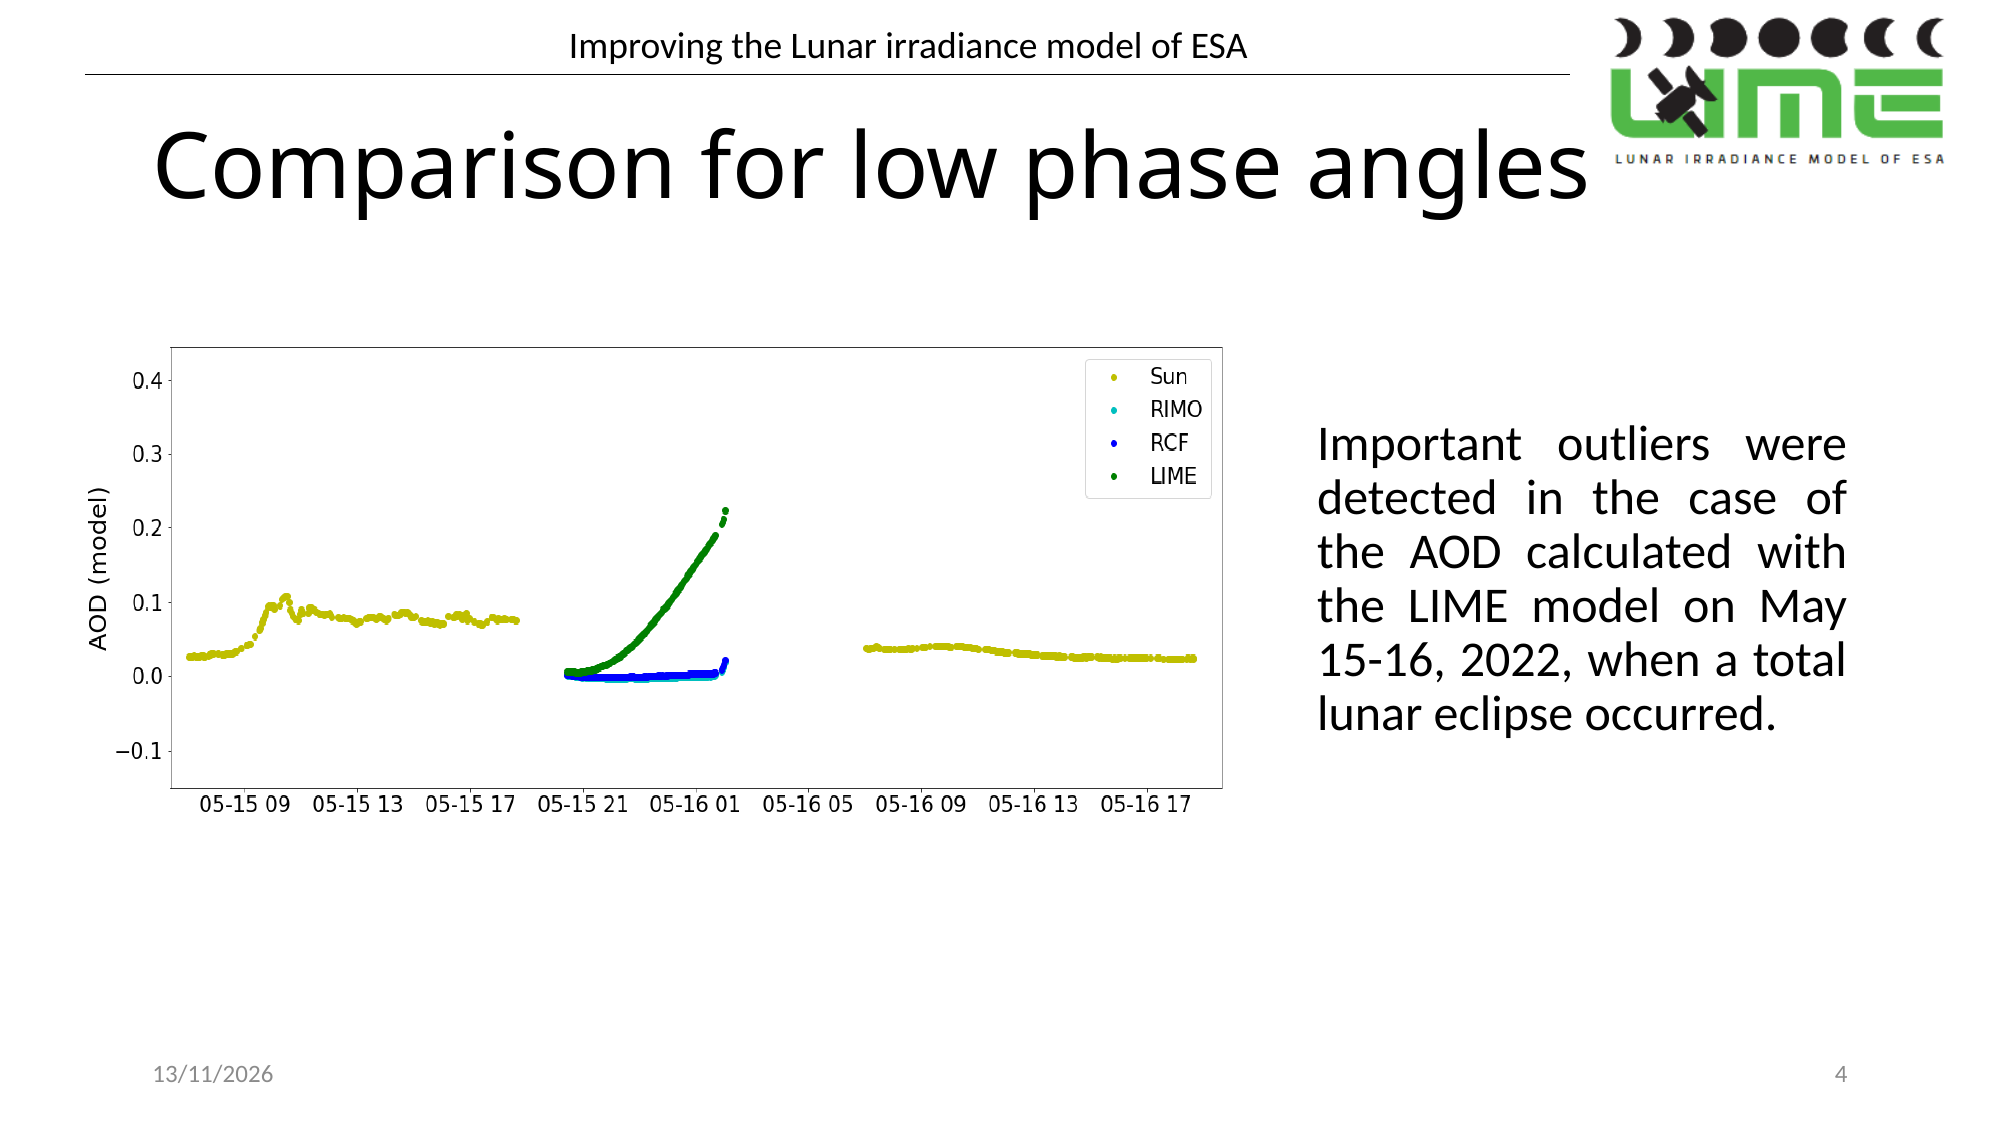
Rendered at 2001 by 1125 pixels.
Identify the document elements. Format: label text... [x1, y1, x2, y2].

title Comparison for low phase angles [137, 59, 1863, 278]
slide_number 4 [1412, 1042, 1863, 1103]
picture [0, 277, 1357, 861]
list Important outliers were detected in the case of the AOD calculated with the LIME model on May 15-16, 2022, when a total lunar eclipse occurred. [1357, 409, 1863, 771]
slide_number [137, 1042, 588, 1103]
